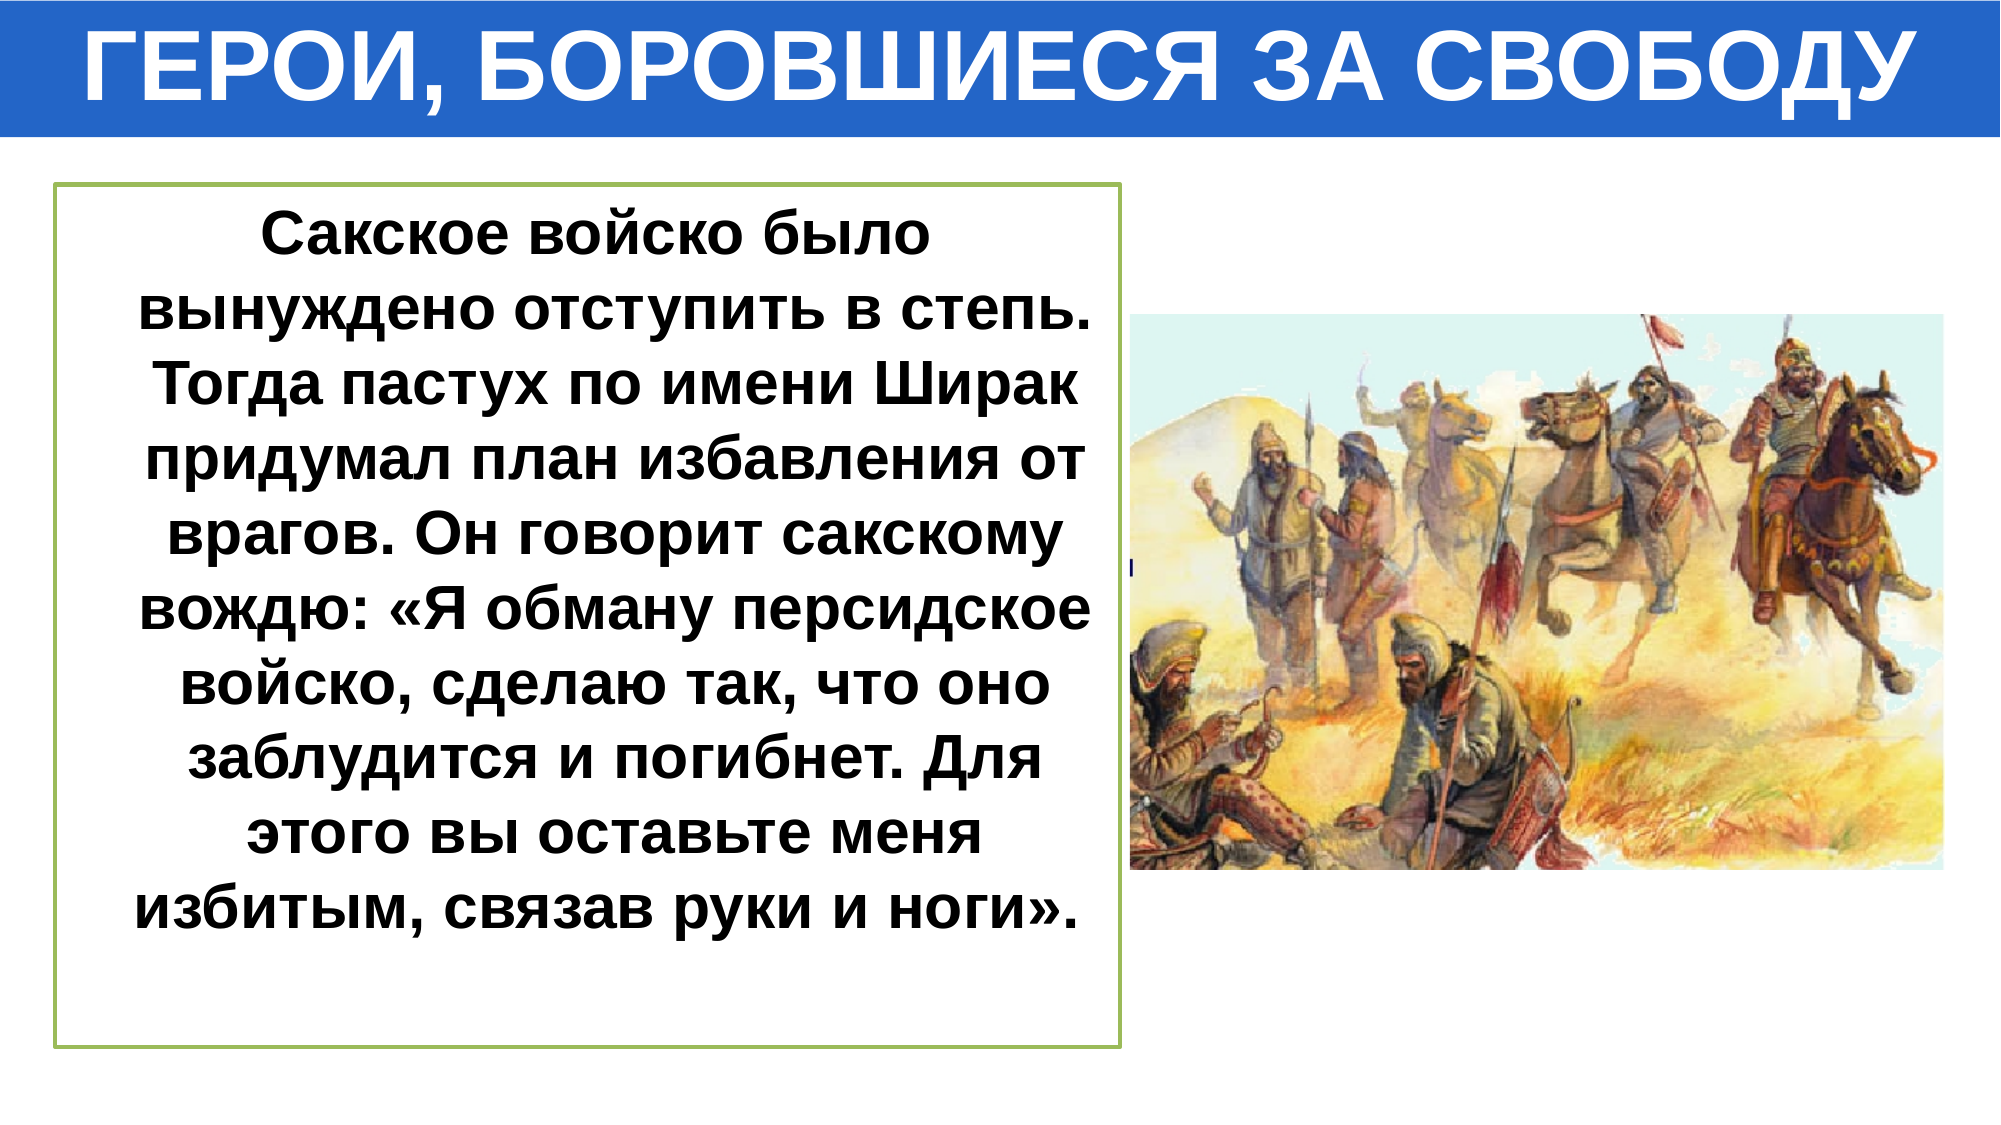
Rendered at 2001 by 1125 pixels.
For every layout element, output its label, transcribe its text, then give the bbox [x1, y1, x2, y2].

list Сакское войско было вынуждено отступить в степь. Тогда пастух по имени Ширак придумал план избавления от врагов. Он говорит сакскому вождю: «Я обману персидское войско, сделаю так, что оно заблудится и погибнет. Для этого вы оставьте меня избитым, связав руки и ноги». [53, 182, 1122, 1049]
picture [1129, 314, 1946, 870]
text_box ГЕРОИ, БОРОВШИЕСЯ ЗА СВОБОДУ [0, 0, 2000, 138]
